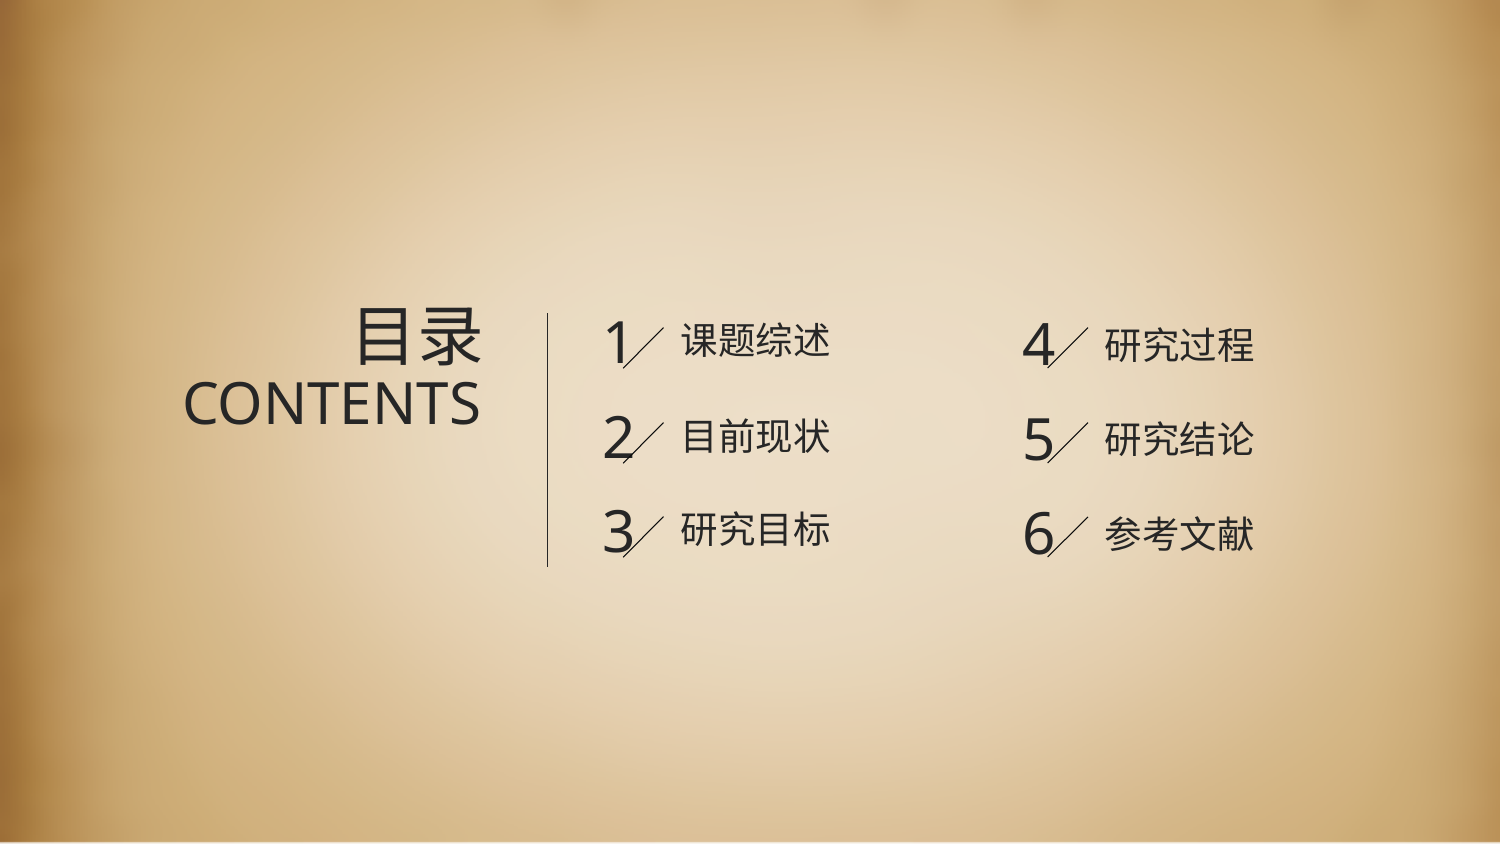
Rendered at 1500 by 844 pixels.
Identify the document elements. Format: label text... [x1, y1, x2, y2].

text_box 研究目标 [665, 499, 846, 559]
text_box 目前现状 [665, 405, 846, 465]
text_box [586, 393, 664, 480]
text_box 研究过程 [1089, 314, 1270, 374]
text_box 课题综述 [665, 310, 846, 370]
text_box 研究结论 [1089, 409, 1270, 469]
picture [0, 0, 1500, 844]
text_box 参考文献 [1089, 503, 1270, 564]
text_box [46, 286, 500, 445]
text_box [1006, 394, 1088, 481]
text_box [1006, 299, 1088, 386]
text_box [1006, 489, 1088, 575]
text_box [586, 487, 664, 574]
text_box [586, 298, 664, 385]
